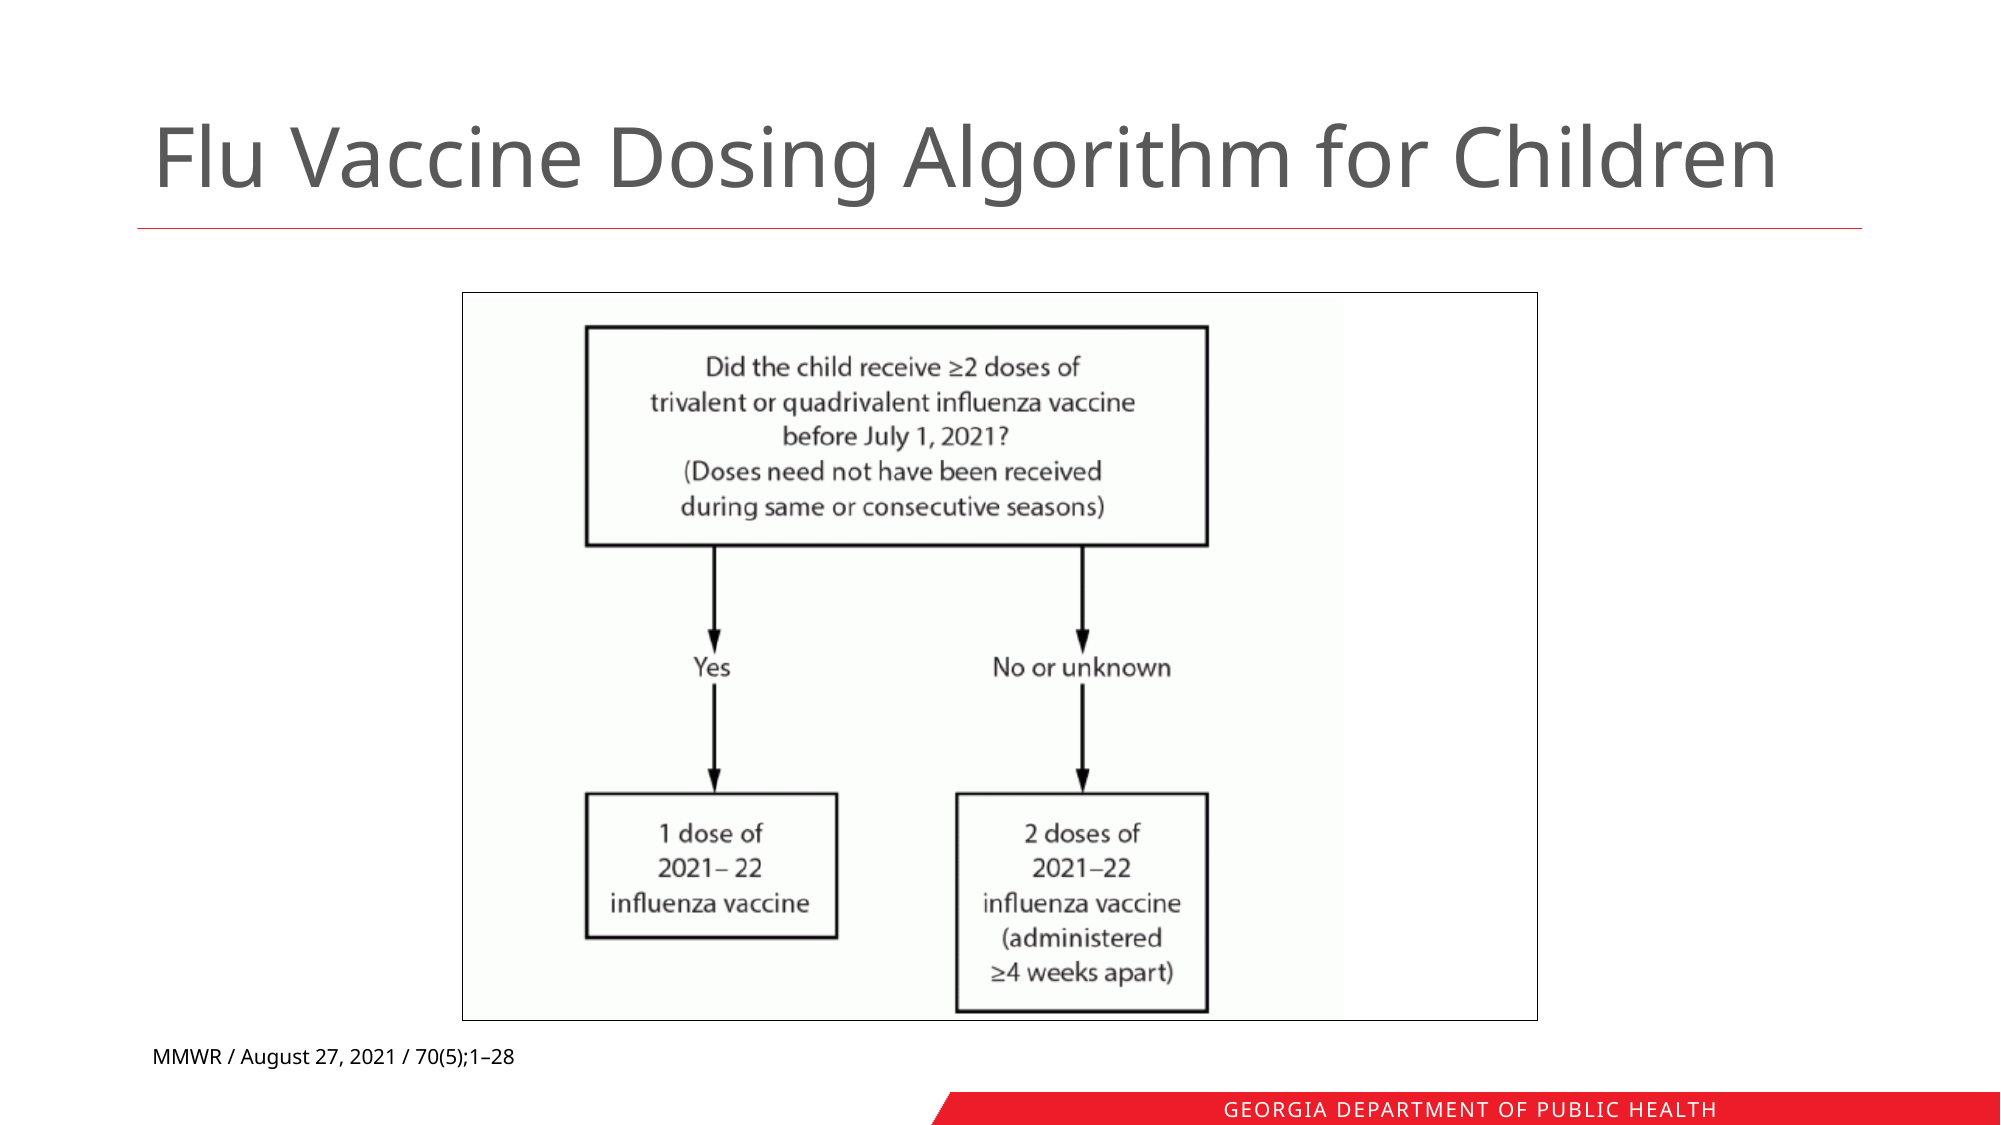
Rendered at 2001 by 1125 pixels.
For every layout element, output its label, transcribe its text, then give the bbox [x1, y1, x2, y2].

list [462, 292, 1538, 1021]
title Flu Vaccine Dosing Algorithm for Children [137, 108, 1863, 229]
picture [931, 1092, 2000, 1125]
list MMWR / August 27, 2021 / 70(5);1–28 [137, 1038, 667, 1085]
